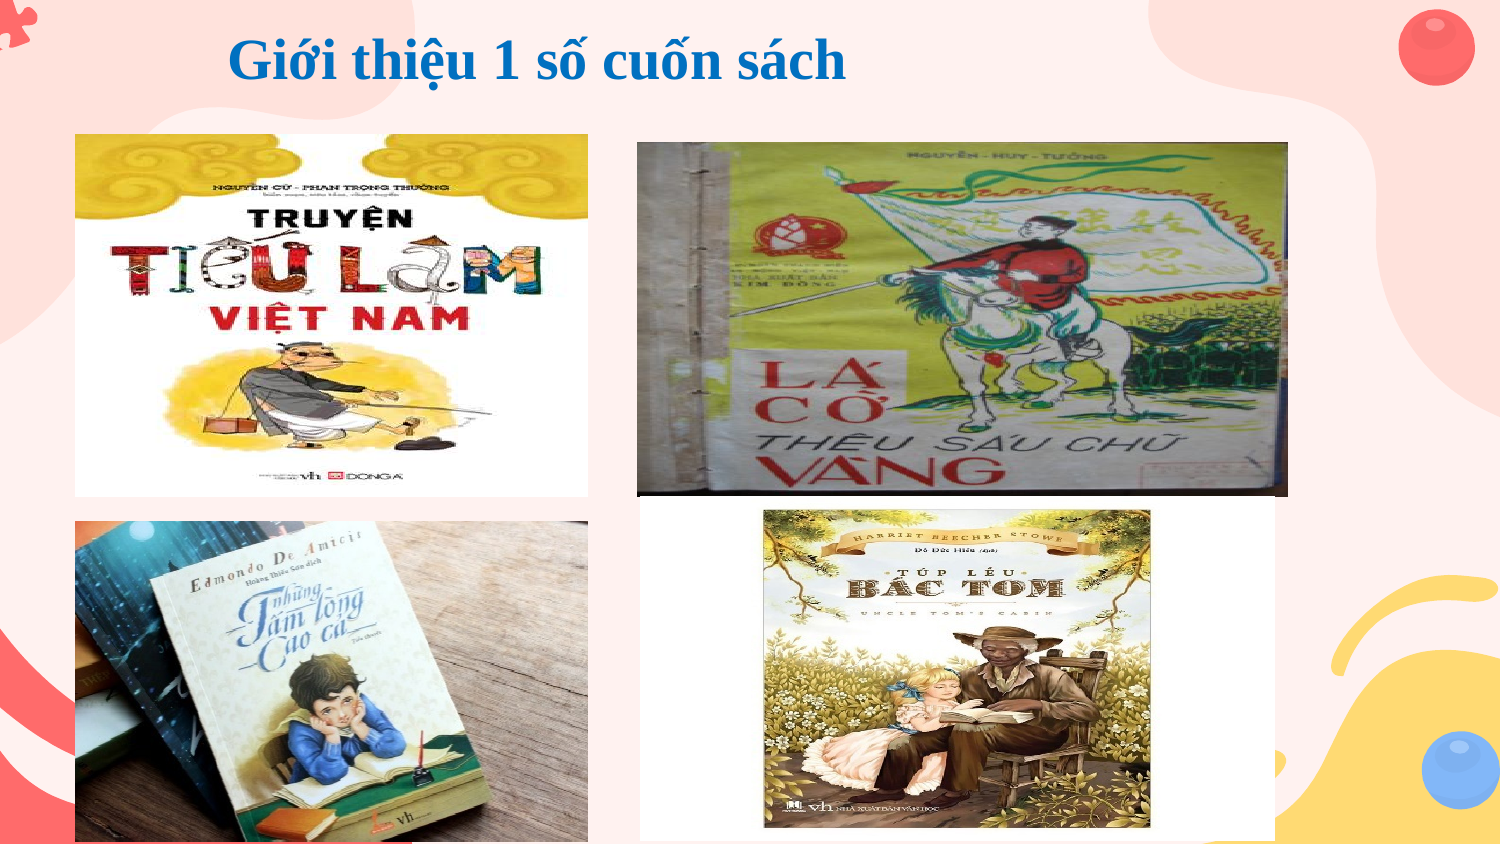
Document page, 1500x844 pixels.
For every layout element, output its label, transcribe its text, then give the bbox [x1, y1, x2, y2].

picture [74, 521, 588, 843]
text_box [1421, 731, 1500, 810]
picture [637, 142, 1288, 842]
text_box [1398, 9, 1476, 86]
text_box [0, 0, 38, 48]
text_box Giới thiệu 1 số cuốn sách [212, 13, 1196, 99]
picture [74, 134, 588, 497]
